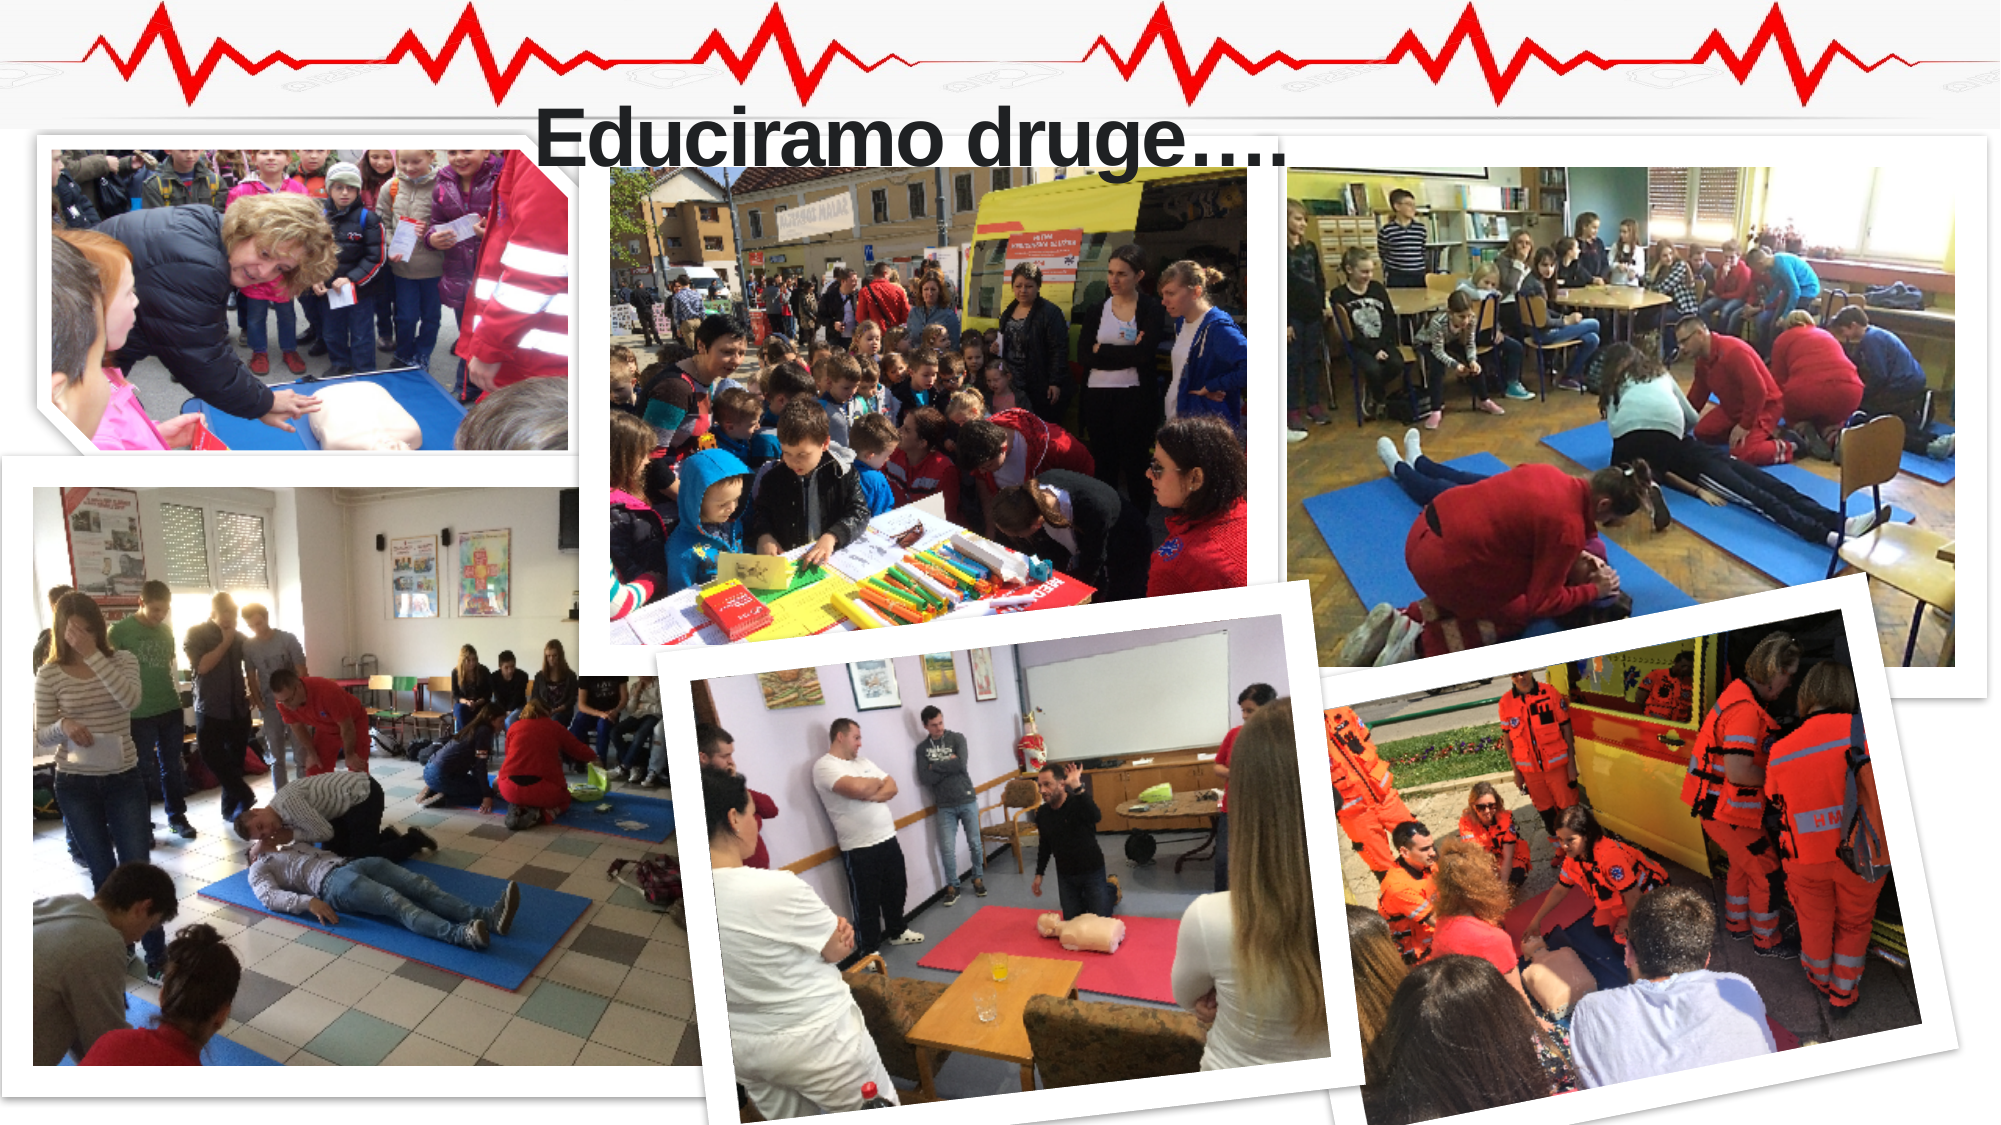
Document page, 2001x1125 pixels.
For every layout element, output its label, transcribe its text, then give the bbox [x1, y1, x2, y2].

picture [32, 166, 1956, 1125]
title Educiramo druge…. [577, 139, 1344, 214]
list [44, 142, 576, 458]
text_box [0, 0, 2000, 129]
